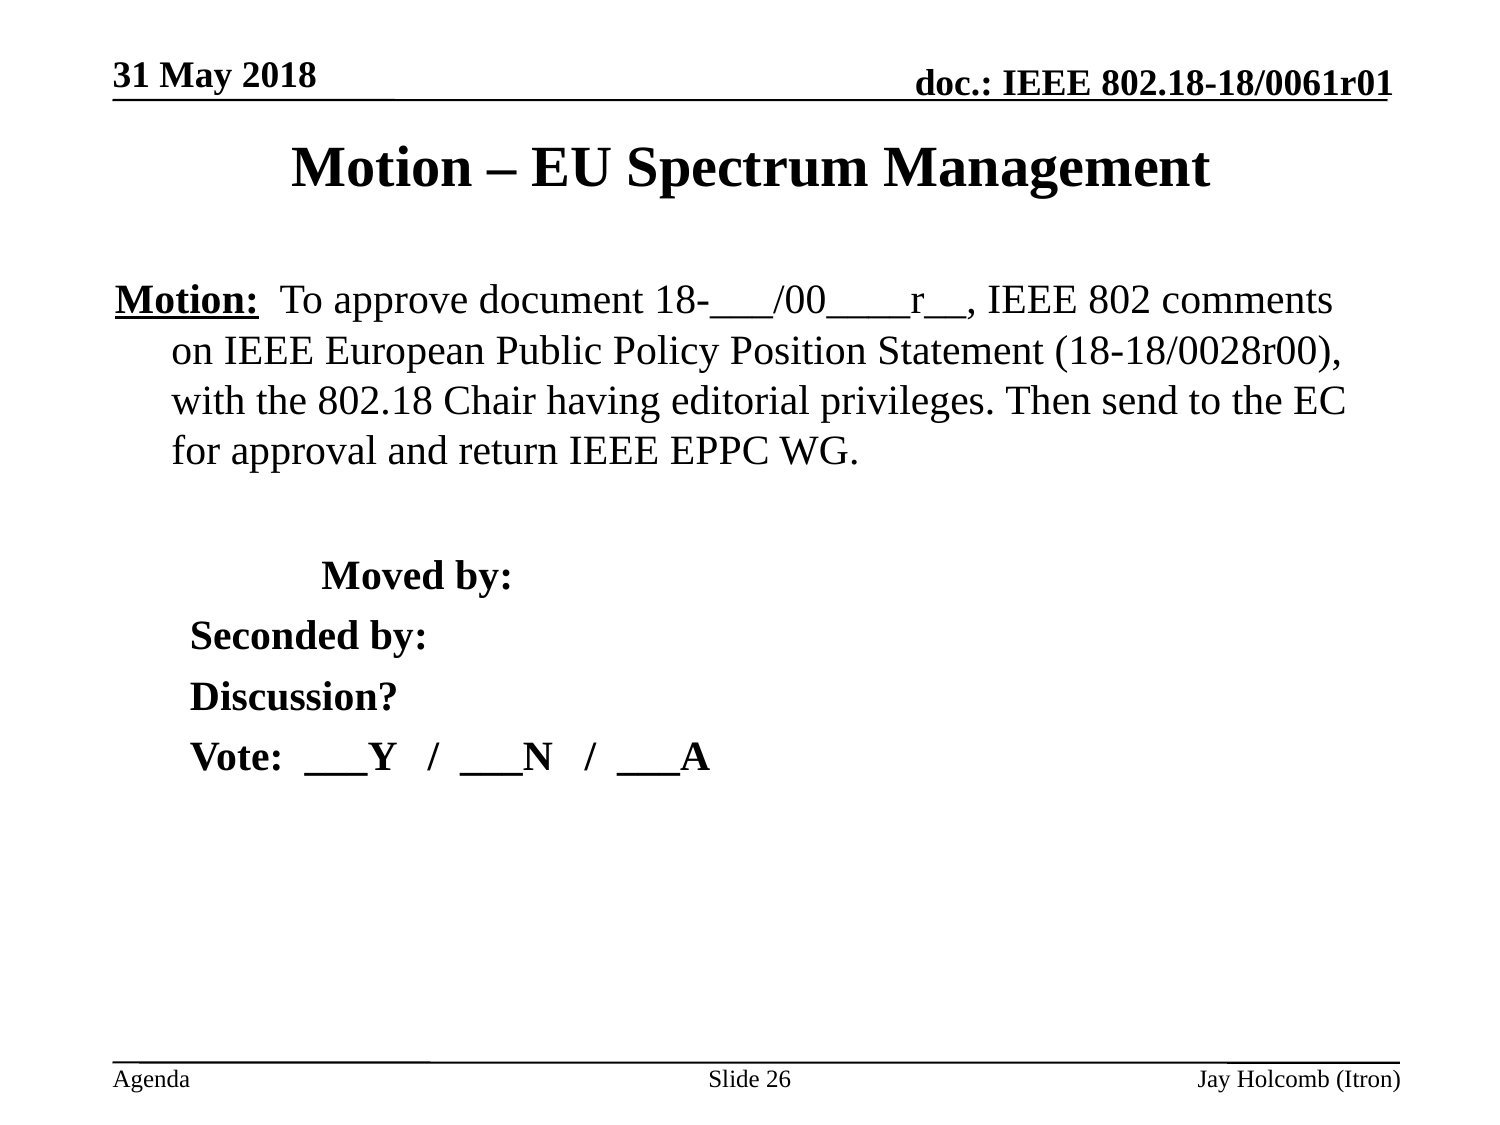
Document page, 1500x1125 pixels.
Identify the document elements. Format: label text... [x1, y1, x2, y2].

footer Jay Holcomb (Itron) [878, 1061, 1402, 1093]
list Motion: To approve document 18-___/00____r__, IEEE 802 comments on IEEE European Public Policy Position Statement (18-18/0028r00), with the 802.18 Chair having editorial privileges. Then send to the EC for approval and return IEEE EPPC WG. Moved by: Seconded by: Discussion? Vote: ___Y / ___N / ___A [99, 212, 1376, 963]
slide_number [112, 49, 488, 95]
slide_number Slide 26 [699, 1061, 800, 1123]
title Motion – EU Spectrum Management [113, 104, 1389, 223]
